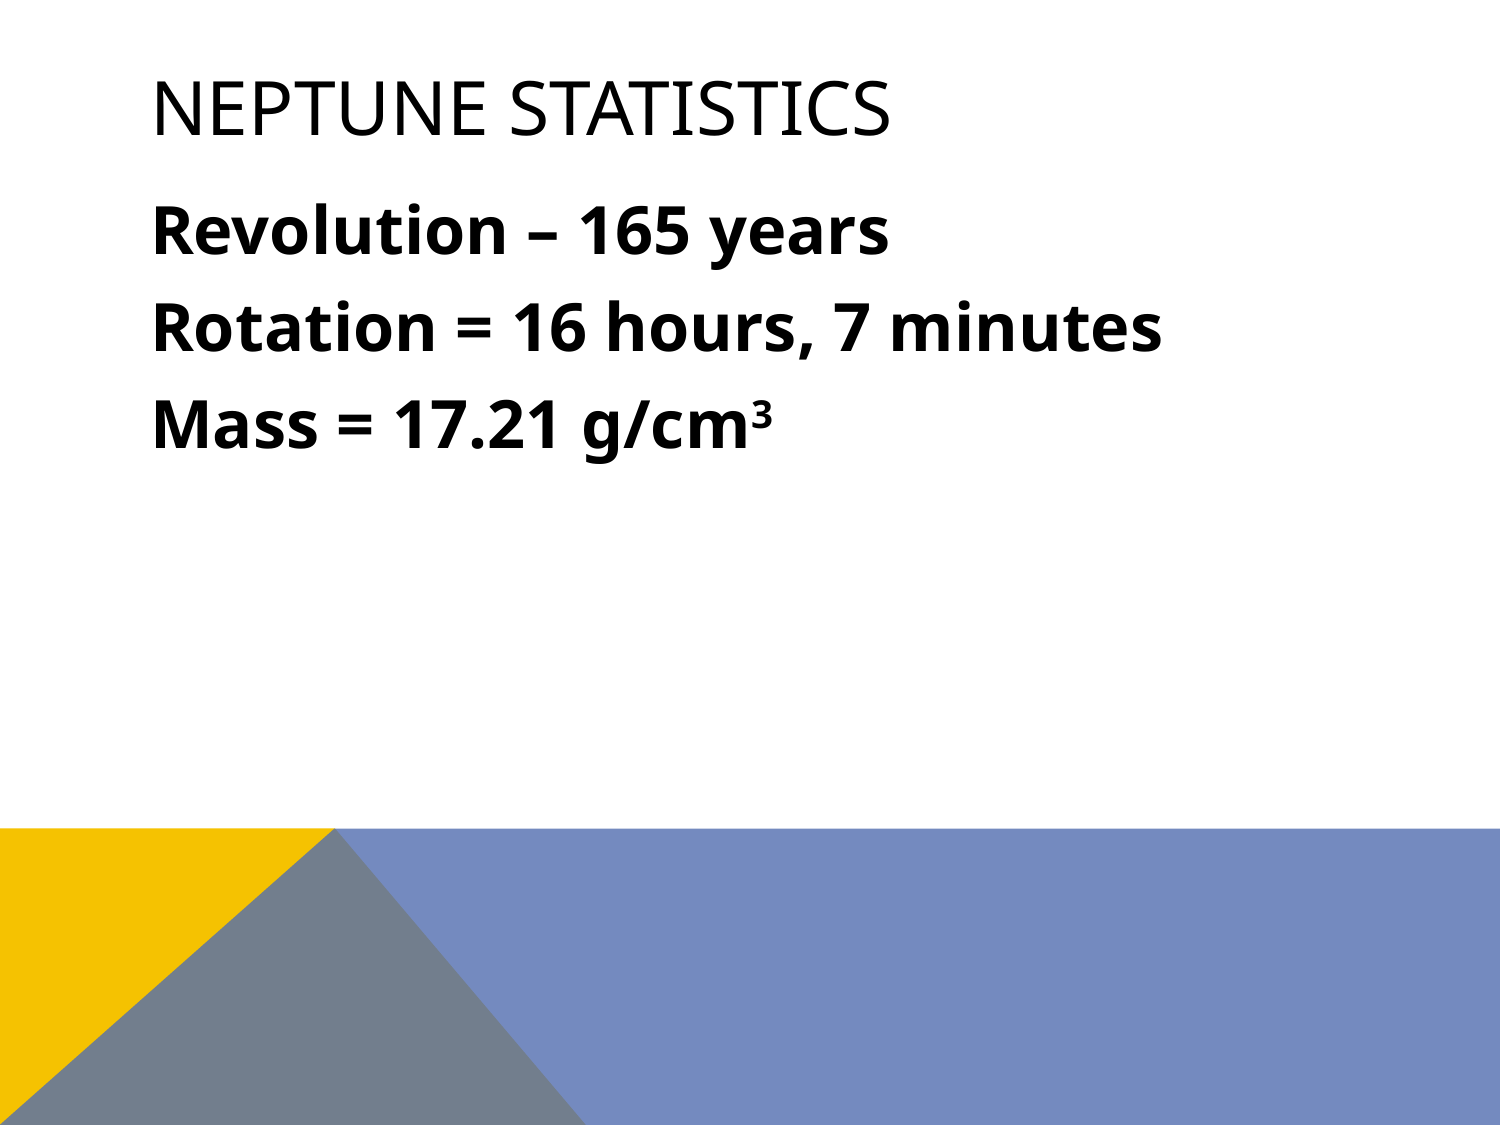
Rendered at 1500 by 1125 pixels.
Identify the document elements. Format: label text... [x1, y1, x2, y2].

list Revolution – 165 years Rotation = 16 hours, 7 minutes Mass = 17.21 g/cm3 [135, 180, 1369, 768]
title Neptune statistics [135, 60, 1369, 150]
